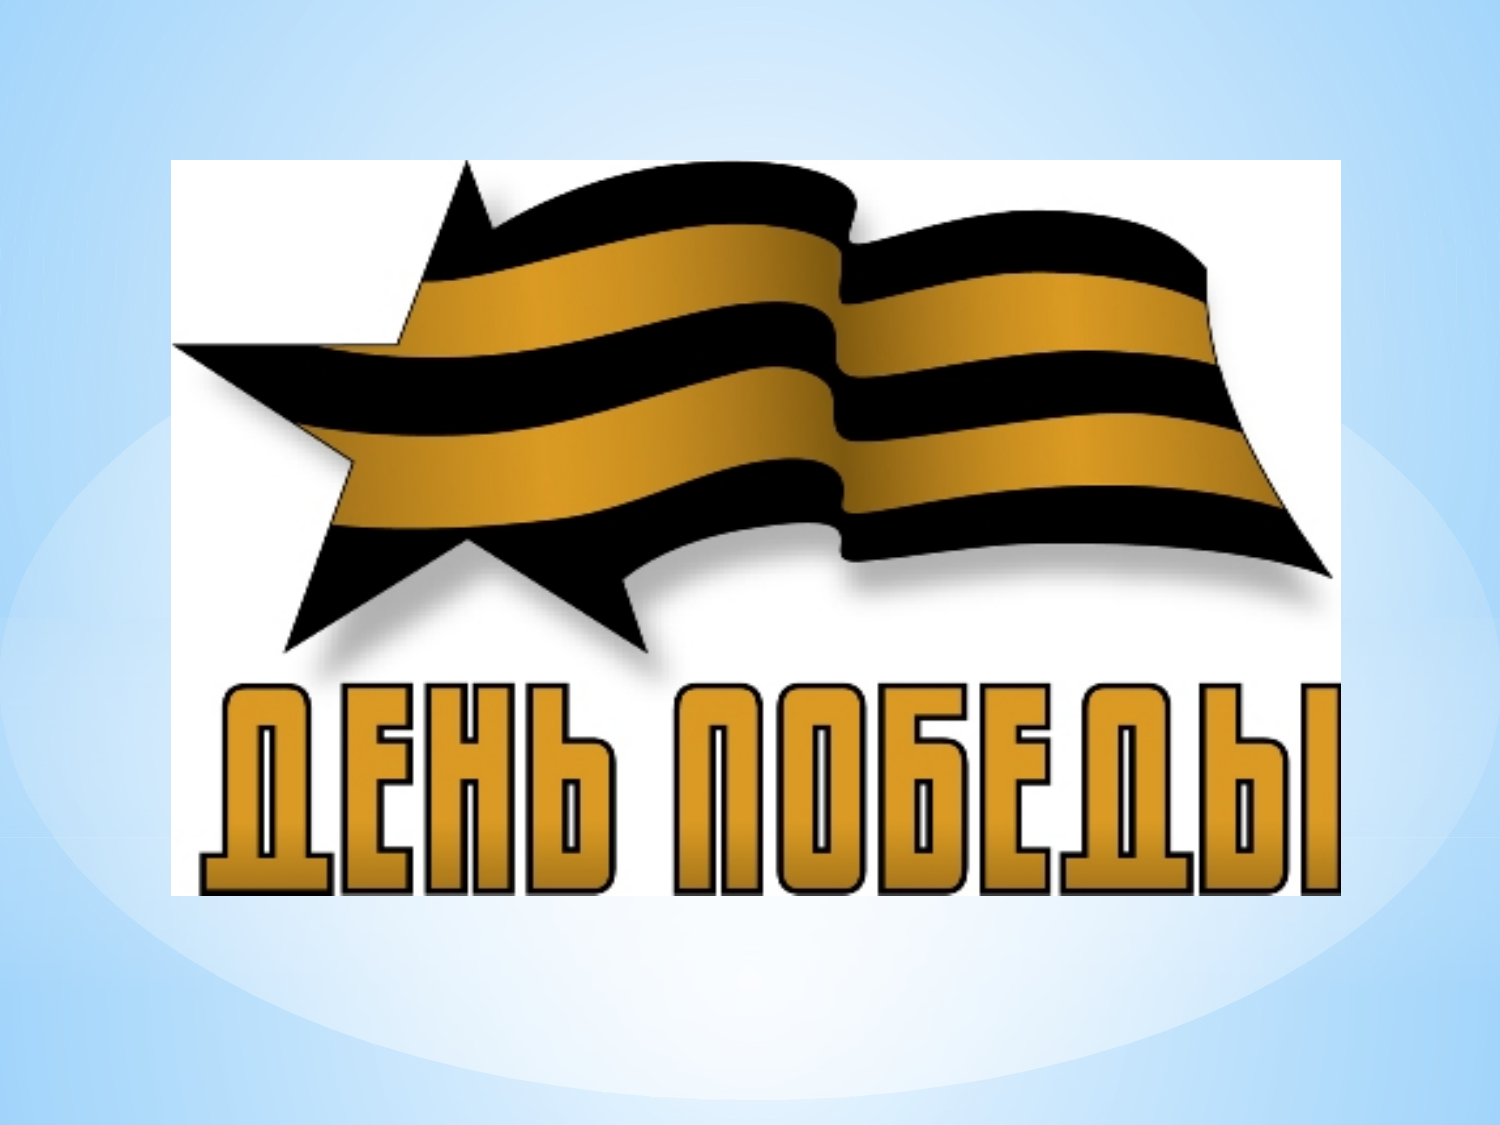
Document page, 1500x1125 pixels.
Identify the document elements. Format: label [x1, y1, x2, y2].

list [170, 160, 1341, 897]
